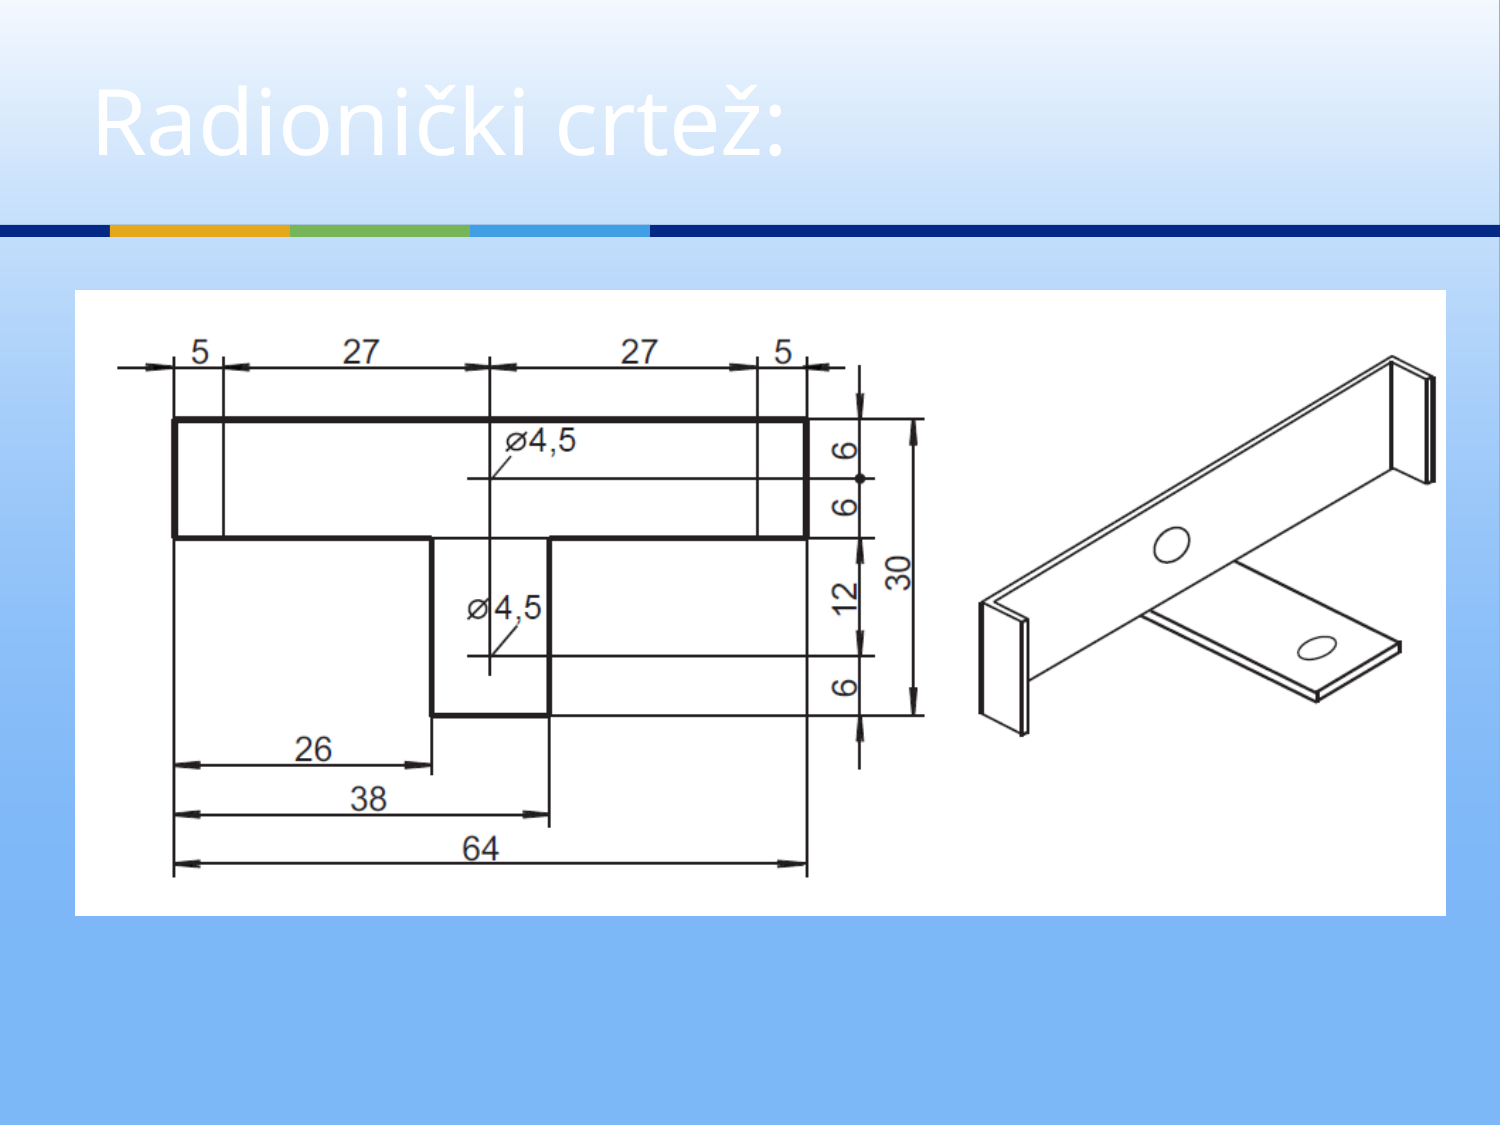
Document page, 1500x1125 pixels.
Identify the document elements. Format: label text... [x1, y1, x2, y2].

picture [74, 290, 1446, 916]
title Radionički crtež: [75, 24, 1425, 213]
